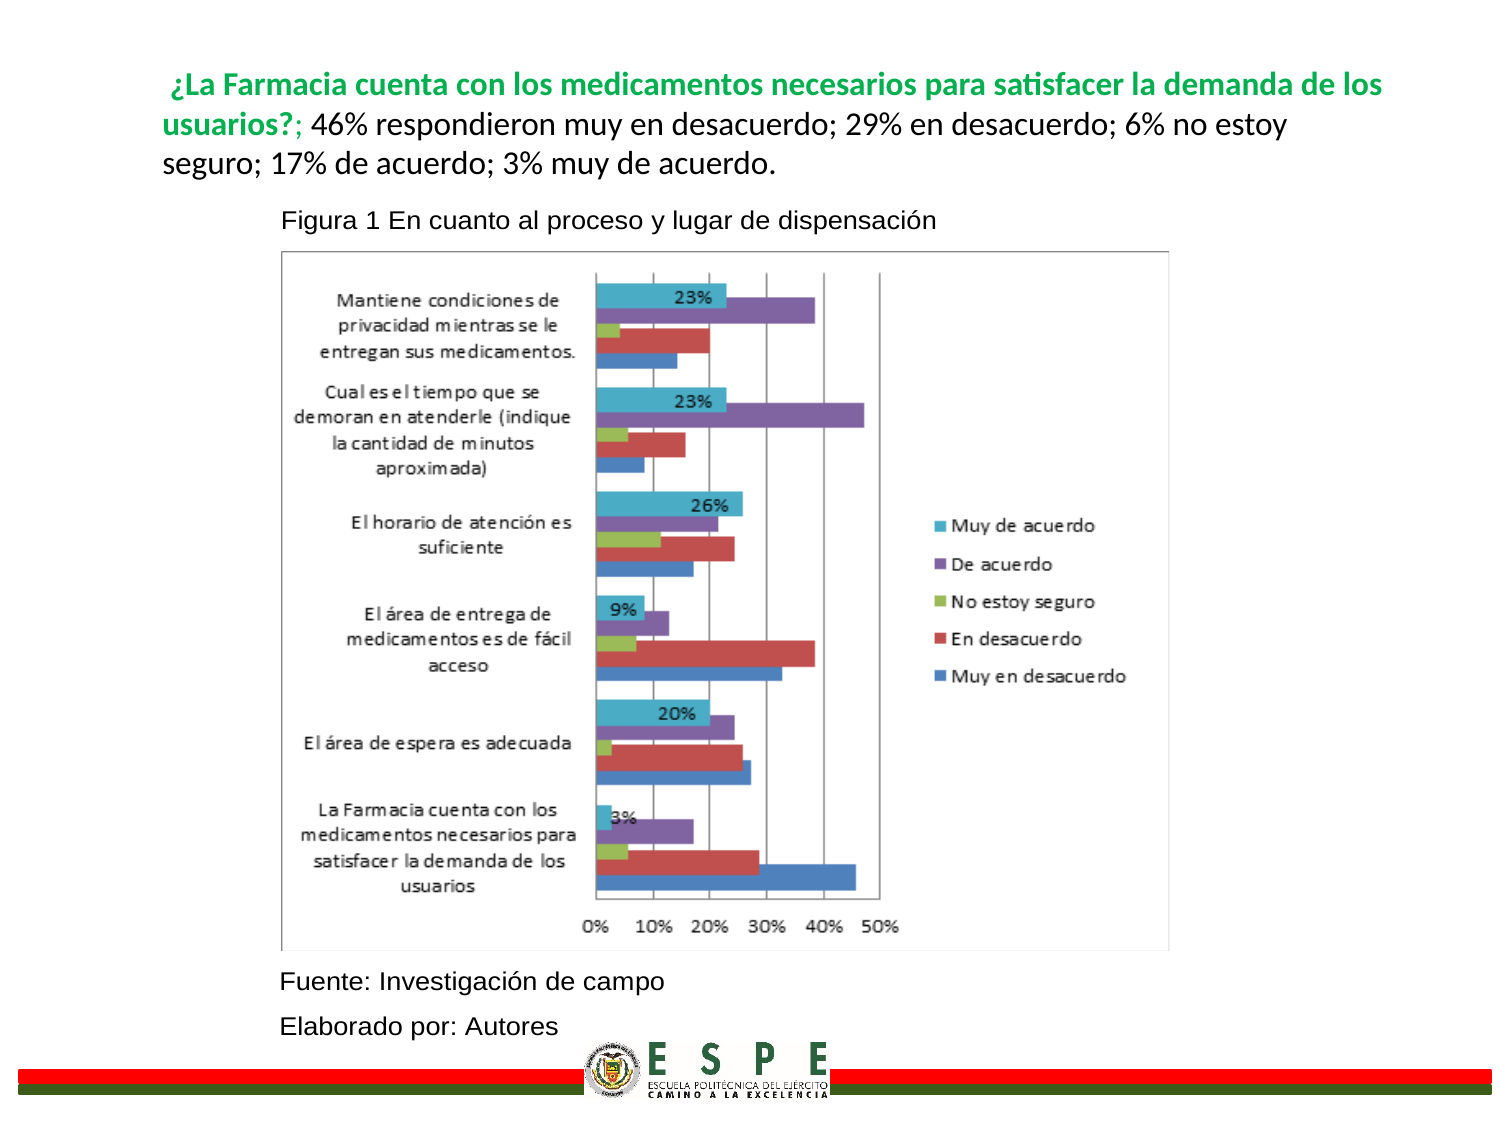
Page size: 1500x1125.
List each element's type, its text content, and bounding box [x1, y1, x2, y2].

picture [182, 190, 1341, 1056]
text_box ¿La Farmacia cuenta con los medicamentos necesarios para satisfacer la demanda de los usuarios?; 46% respondieron muy en desacuerdo; 29% en desacuerdo; 6% no estoy seguro; 17% de acuerdo; 3% muy de acuerdo. [147, 54, 1400, 229]
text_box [19, 1041, 1491, 1101]
